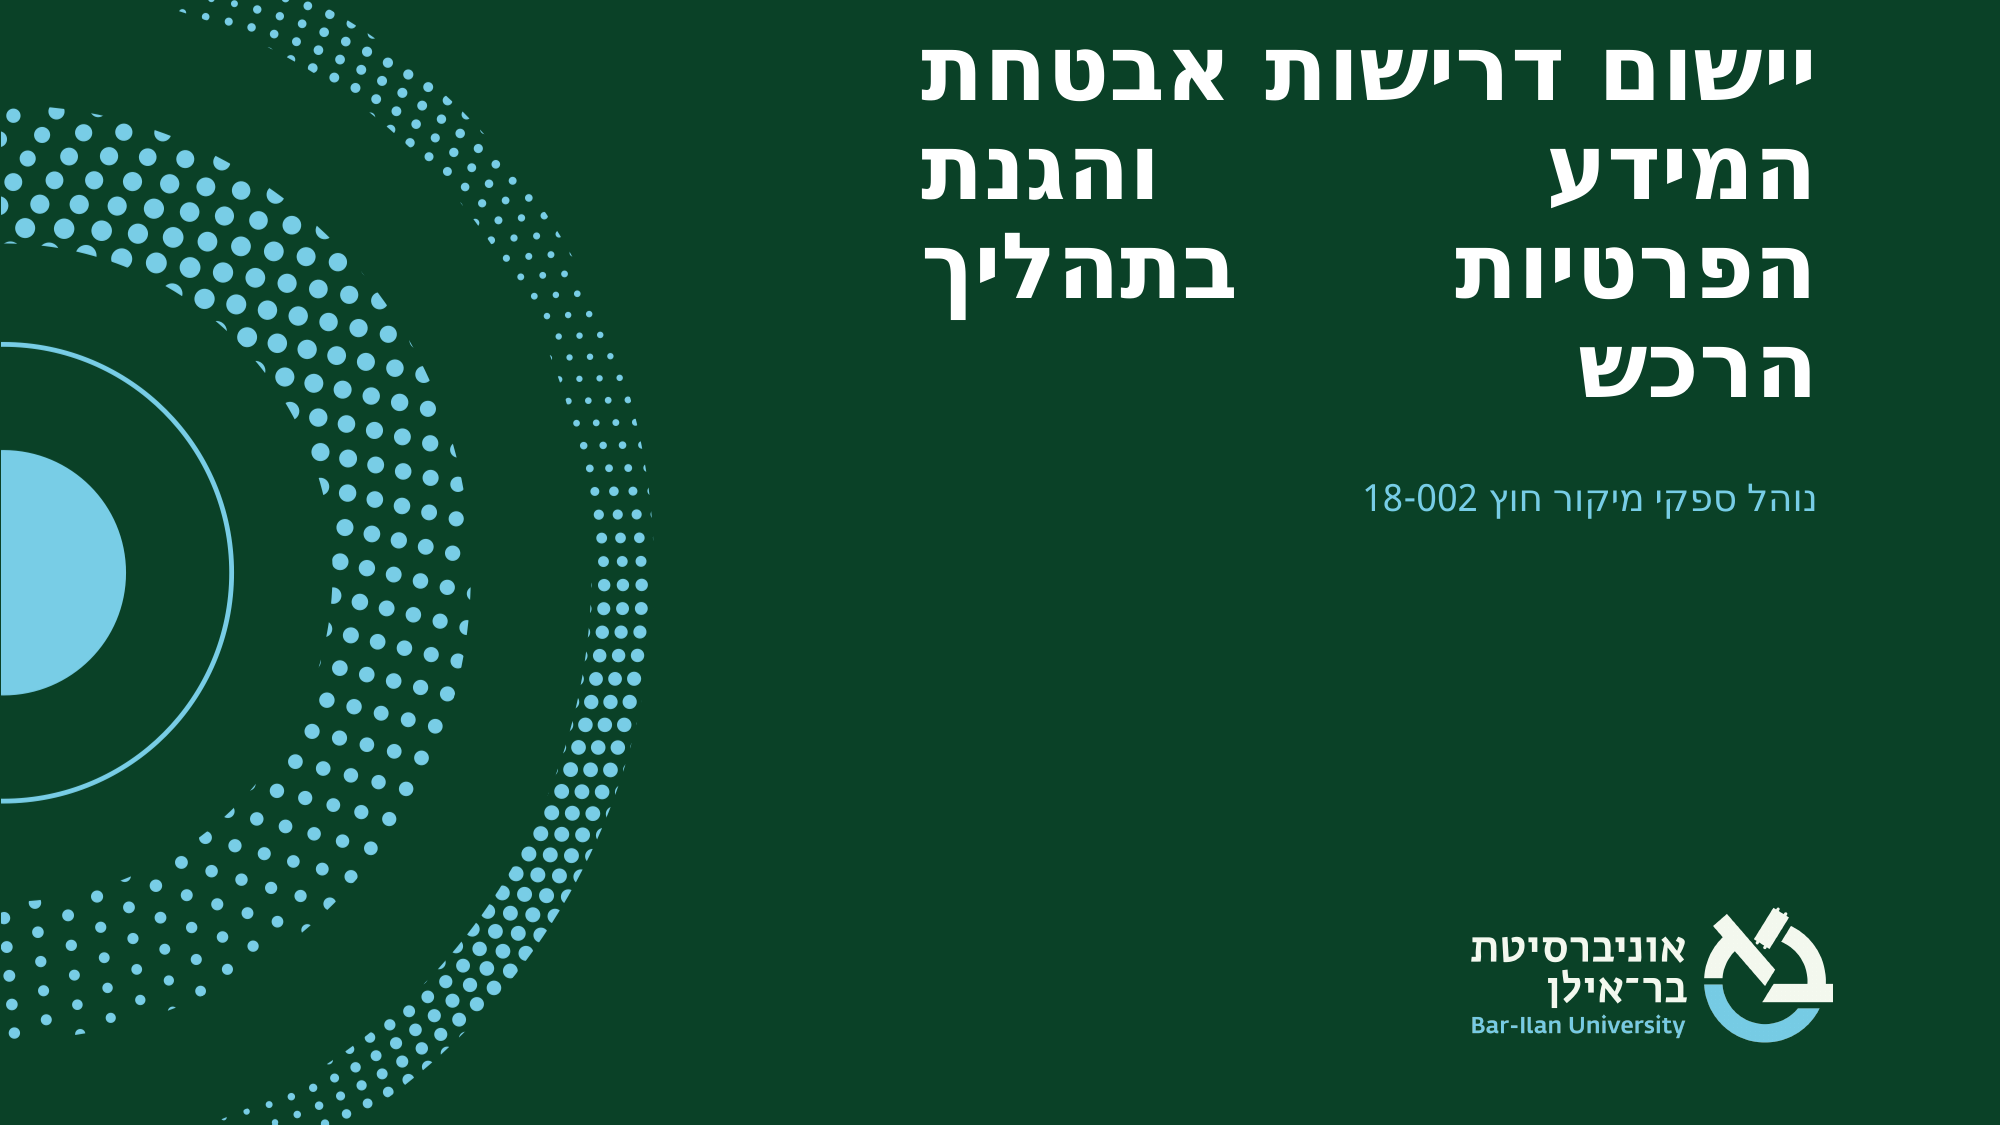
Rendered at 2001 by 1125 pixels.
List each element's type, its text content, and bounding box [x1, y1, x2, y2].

subtitle נוהל ספקי מיקור חוץ 18-002 [906, 471, 1834, 540]
picture [1, 0, 787, 1125]
picture [1470, 907, 1834, 1043]
title יישום דרישות אבטחת המידע והגנת הפרטיות בתהליך הרכש [906, 109, 1834, 425]
